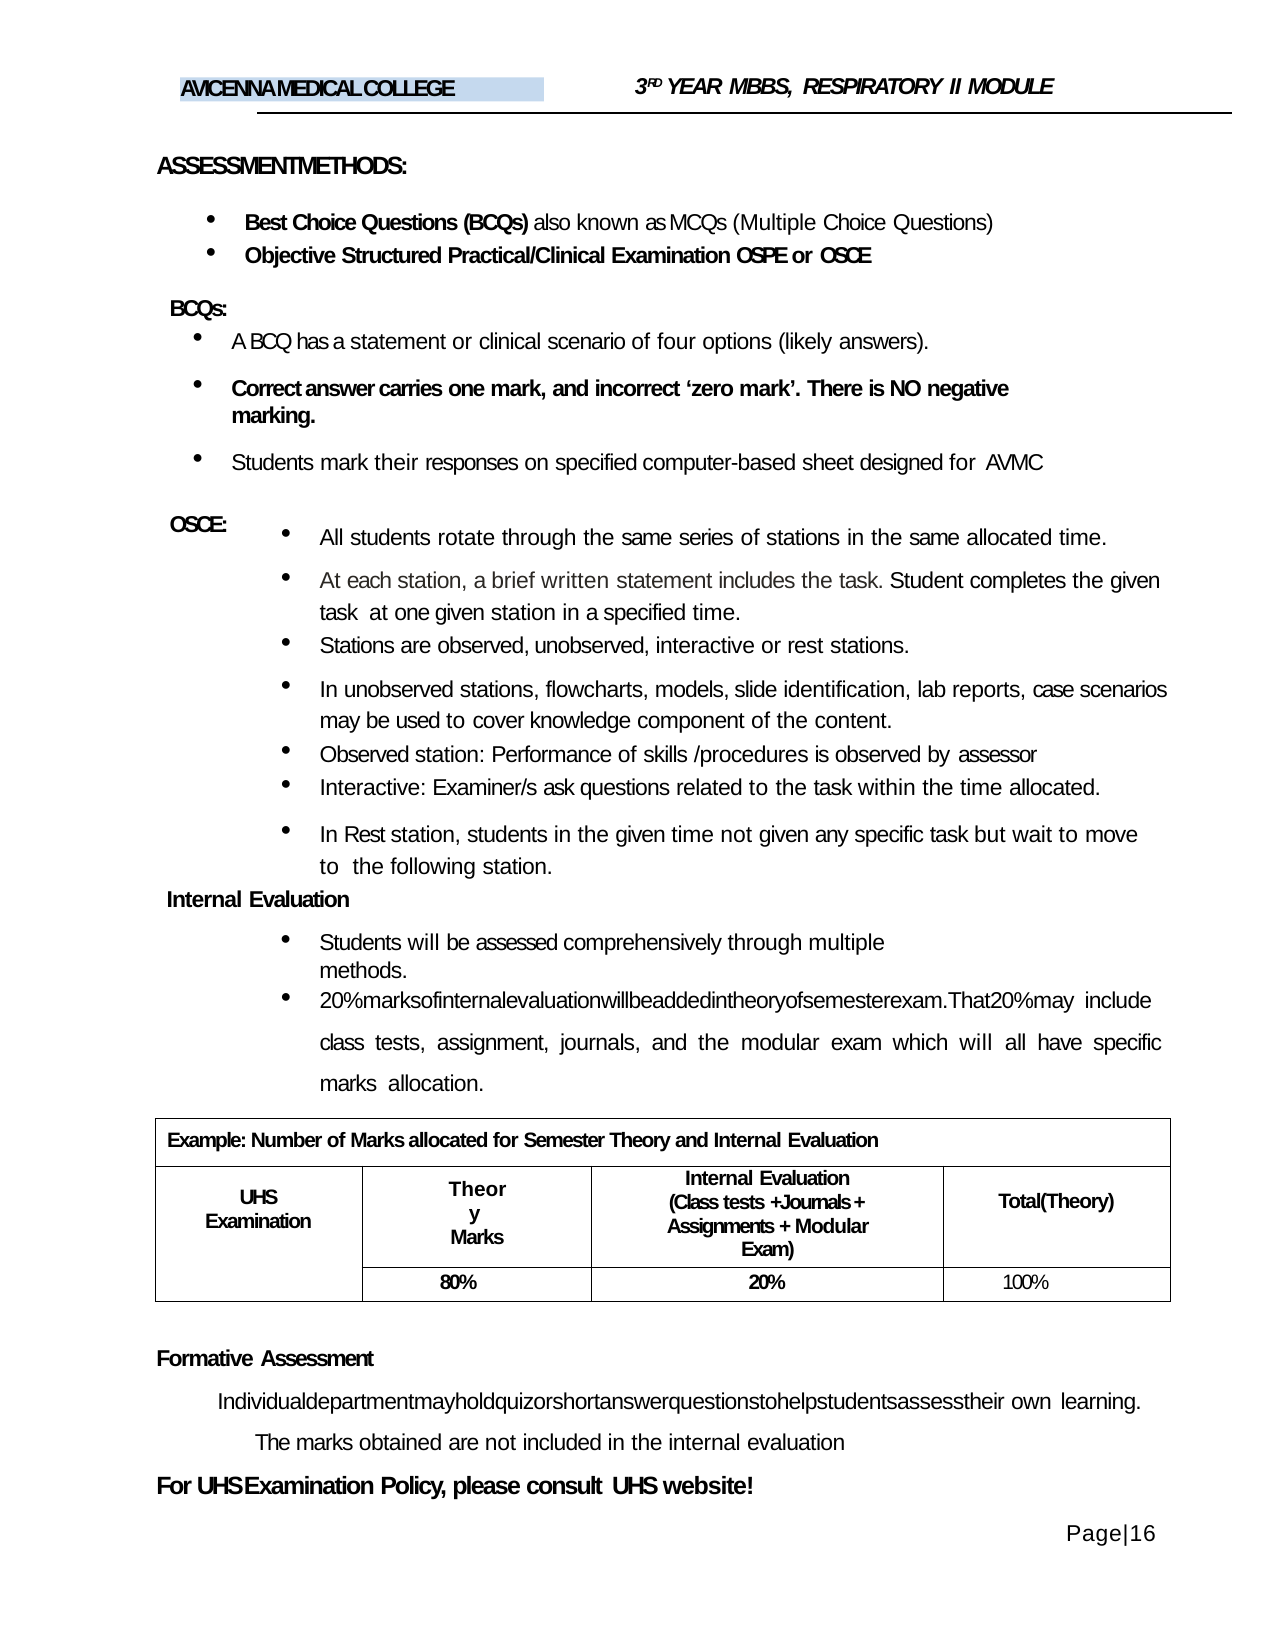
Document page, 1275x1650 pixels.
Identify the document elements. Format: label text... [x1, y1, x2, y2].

text_box Formative Assessment Individualdepartmentmayholdquizorshortanswerquestionstohelpstudentsassesstheir own learning. The marks obtained are not included in the internal evaluation For UHSExamination Policy, please consult UHS website! [154, 1325, 1162, 1500]
table_cell Theory Marks [363, 1167, 591, 1267]
text_box AVICENNA MEDICAL COLLEGE [180, 77, 544, 102]
text_box Internal Evaluation Students will be assessed comprehensively through multiple methods. [164, 866, 977, 983]
table_cell 80% [363, 1268, 591, 1301]
text_box All students rotate through the same series of stations in the same allocated time. At each station, a brief written statement includes the task. Student completes the given task at one given station in a specified time. Stations are observed, unobserved, interactive or rest stations. In unobserved stations, flowcharts, models, slide identification, lab reports, case scenarios may be used to cover knowledge component of the content. Observed station: Performance of skills /procedures is observed by assessor Interactive: Examiner/s ask questions related to the task within the time allocated. In Rest station, students in the given time not given any specific task but wait to move to the following station. [279, 504, 1199, 879]
table_header Example: Number of Marks allocated for Semester Theory and Internal Evaluation [156, 1119, 1170, 1166]
text_box ASSESSMENTMETHODS: Best Choice Questions (BCQs) also known as MCQs (Multiple Choice Questions) Objective Structured Practical/Clinical Examination OSPE or OSCE BCQs: A BCQ has a statement or clinical scenario of four options (likely answers). Correct answer carries one mark, and incorrect ‘zero mark’. There is NO negative marking. Students mark their responses on specified computer-based sheet designed for AVMC OSCE: [154, 147, 1090, 537]
slide_number Page|16 [1063, 1518, 1162, 1650]
table_cell 20% [592, 1268, 943, 1301]
text_box 20%marksofinternalevaluationwillbeaddedintheoryofsemesterexam.That20%may include class tests, assignment, journals, and the modular exam which will all have specific marks allocation. [279, 969, 1162, 1097]
text_box 3RD YEAR MBBS, RESPIRATORY II MODULE [632, 69, 1155, 99]
table_cell 100% [944, 1268, 1170, 1301]
table_cell Internal Evaluation (Class tests +Journals + Assignments + Modular Exam) [592, 1167, 943, 1267]
table_cell Total(Theory) [944, 1167, 1170, 1267]
table_cell UHS Examination [156, 1167, 362, 1301]
